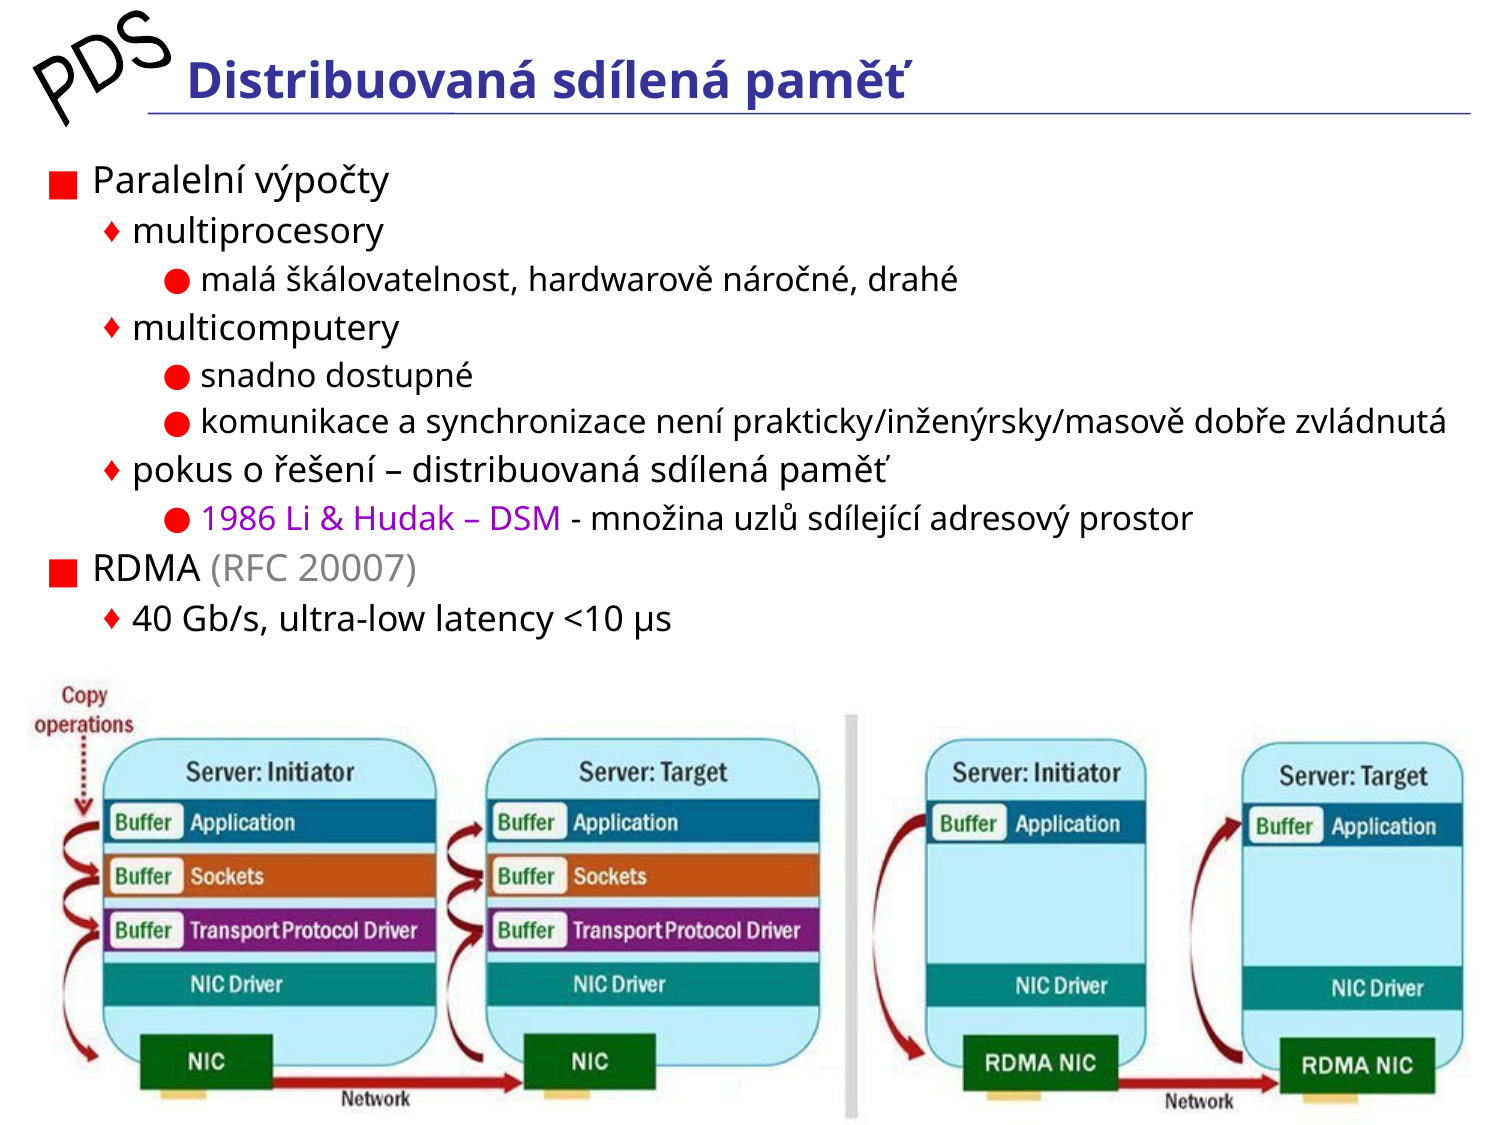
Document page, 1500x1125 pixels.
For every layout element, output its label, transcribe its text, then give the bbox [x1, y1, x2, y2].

list Paralelní výpočty multiprocesory malá škálovatelnost, hardwarově náročné, drahé multicomputery snadno dostupné komunikace a synchronizace není prakticky/inženýrsky/masově dobře zvládnutá pokus o řešení – distribuovaná sdílená paměť 1986 Li & Hudak – DSM - množina uzlů sdílející adresový prostor RDMA (RFC 20007) 40 Gb/s, ultra-low latency <10 µs [29, 148, 1471, 655]
picture [4, 656, 1500, 1125]
title Distribuovaná sdílená paměť [171, 31, 1471, 126]
